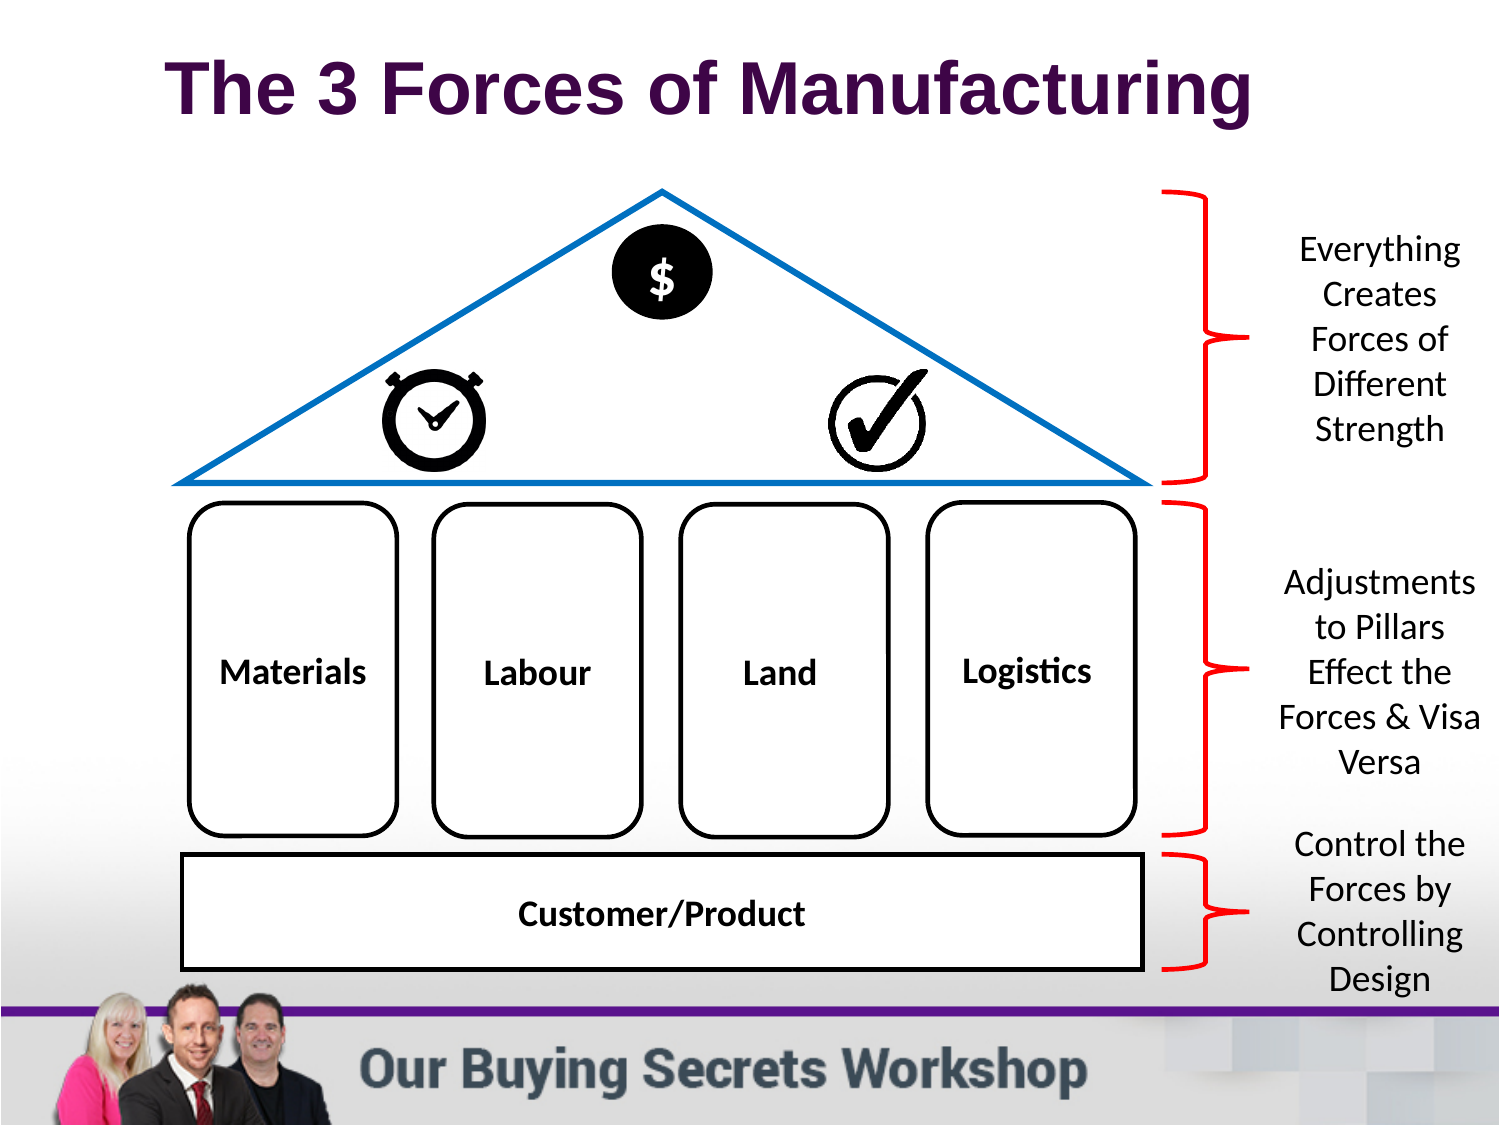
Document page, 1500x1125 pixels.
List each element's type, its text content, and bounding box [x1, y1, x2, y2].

text_box Logistics [926, 501, 1137, 837]
title The 3 Forces of Manufacturing [0, 6, 1460, 174]
text_box [1161, 191, 1250, 484]
text_box $ [611, 224, 713, 320]
picture [1, 0, 1499, 1125]
text_box Customer/Product [181, 853, 1143, 970]
text_box Labour [432, 503, 643, 839]
text_box Land [679, 503, 890, 839]
text_box [1161, 853, 1232, 971]
text_box Control the Forces by Controlling Design [1232, 811, 1500, 1007]
text_box Adjustments to Pillars Effect the Forces & Visa Versa [1260, 549, 1500, 790]
text_box [178, 190, 1147, 484]
text_box Materials [188, 501, 398, 837]
text_box Everything Creates Forces of Different Strength [1254, 216, 1500, 456]
text_box [1161, 501, 1250, 836]
